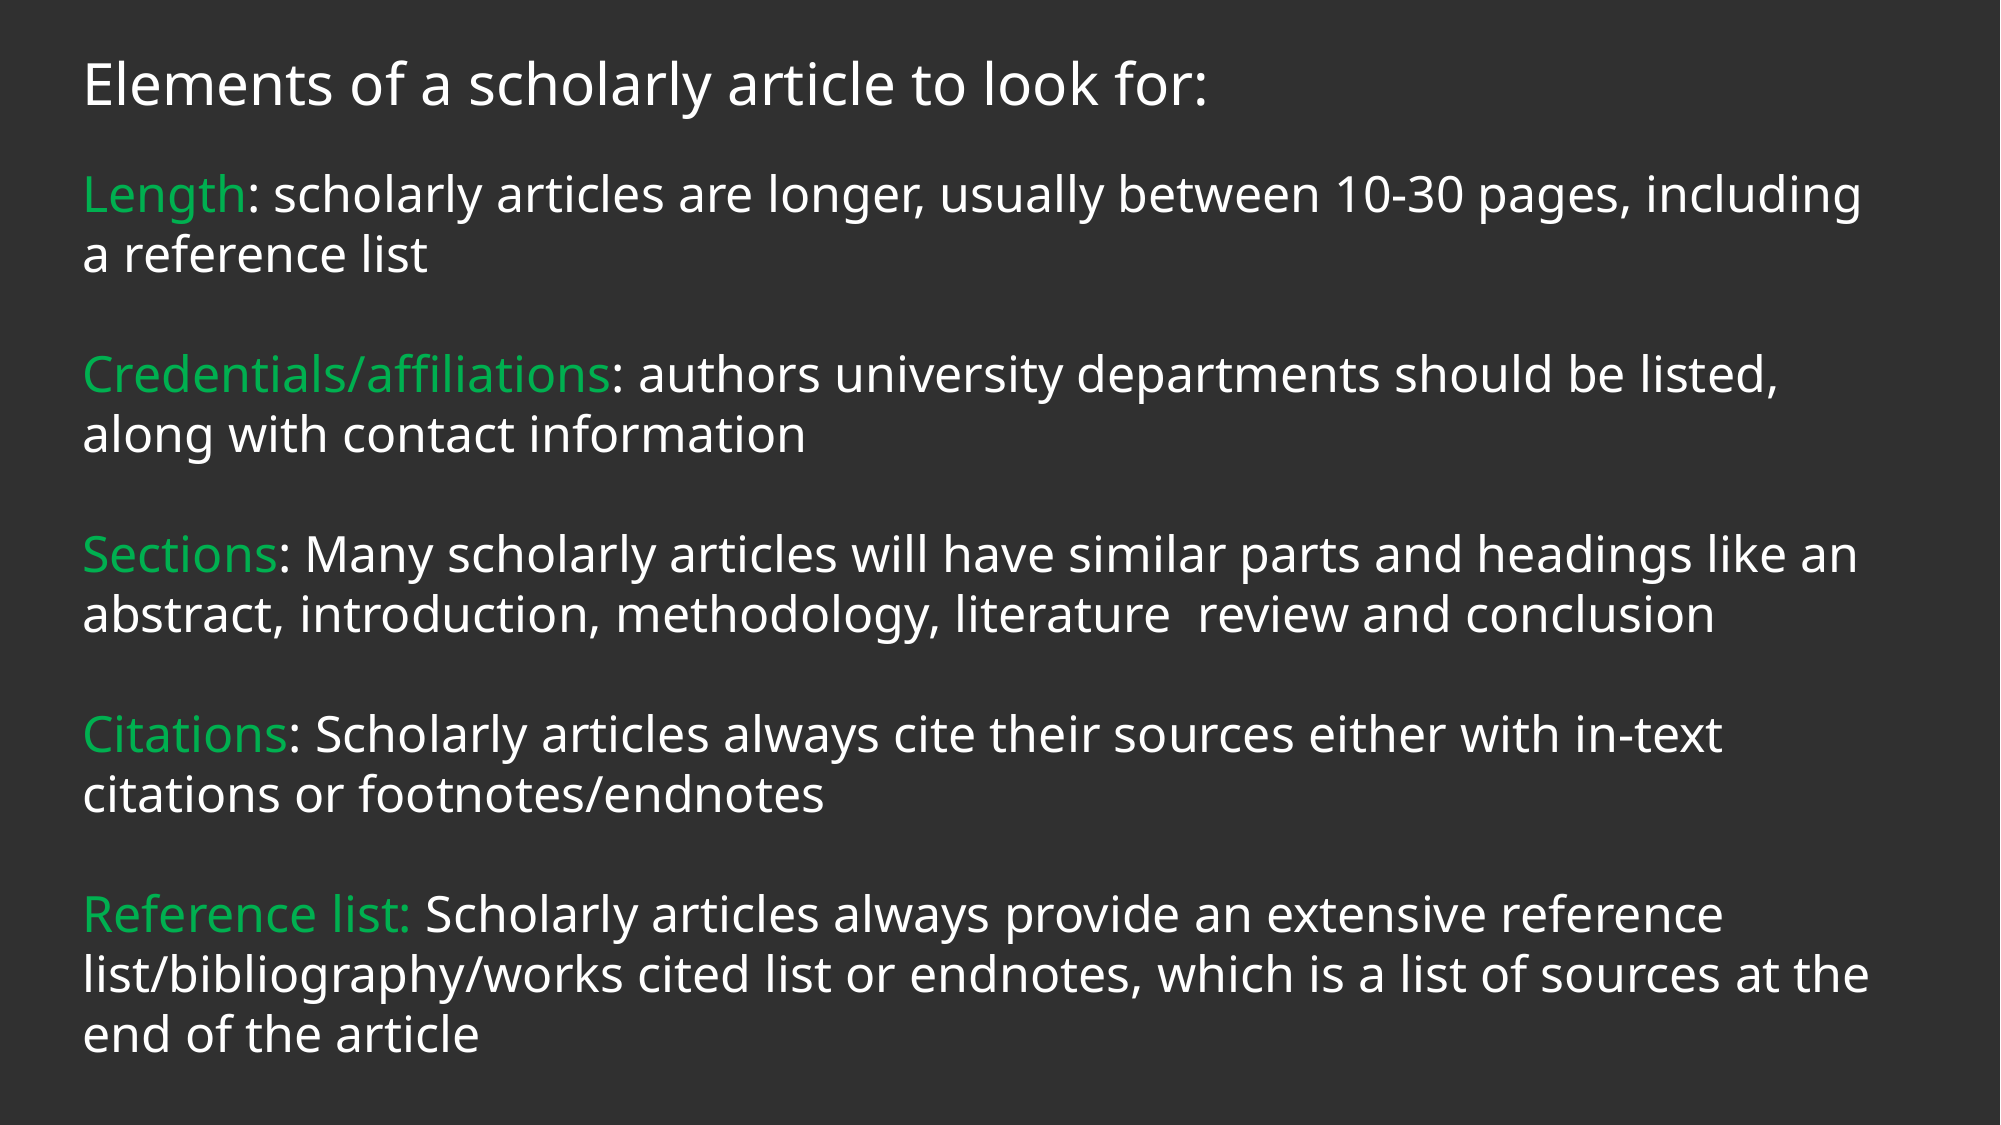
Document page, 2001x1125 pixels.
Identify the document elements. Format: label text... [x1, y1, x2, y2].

text_box Elements of a scholarly article to look for: Length: scholarly articles are longer, usually between 10-30 pages, including a reference list Credentials/affiliations: authors university departments should be listed, along with contact information Sections: Many scholarly articles will have similar parts and headings like an abstract, introduction, methodology, literature review and conclusion Citations: Scholarly articles always cite their sources either with in-text citations or footnotes/endnotes Reference list: Scholarly articles always provide an extensive reference list/bibliography/works cited list or endnotes, which is a list of sources at the end of the article [67, 39, 1902, 1125]
